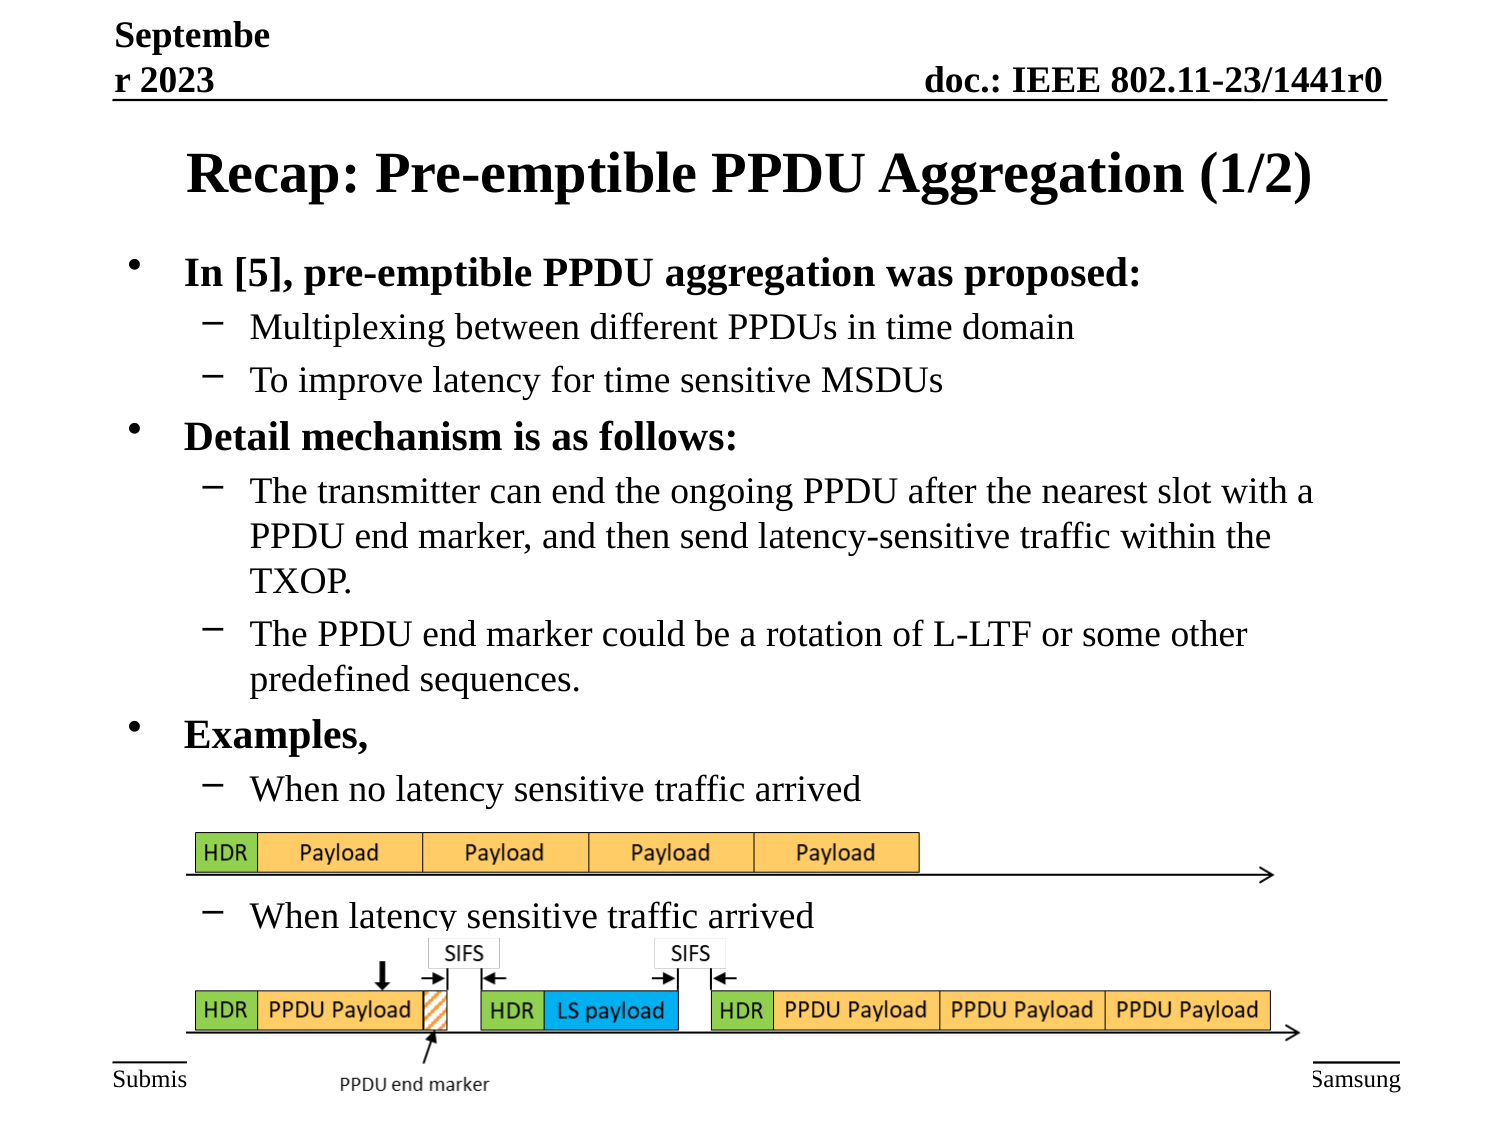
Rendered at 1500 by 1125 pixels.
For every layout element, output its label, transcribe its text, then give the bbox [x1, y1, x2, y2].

list In [5], pre-emptible PPDU aggregation was proposed: Multiplexing between different PPDUs in time domain To improve latency for time sensitive MSDUs Detail mechanism is as follows: The transmitter can end the ongoing PPDU after the nearest slot with a PPDU end marker, and then send latency-sensitive traffic within the TXOP. The PPDU end marker could be a rotation of L-LTF or some other predefined sequences. Examples, When no latency sensitive traffic arrived When latency sensitive traffic arrived [112, 237, 1388, 1001]
title Recap: Pre-emptible PPDU Aggregation (1/2) [112, 112, 1388, 226]
footer Srinivas Kandala, Samsung [1318, 1061, 1402, 1093]
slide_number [114, 54, 274, 101]
picture [186, 930, 1314, 1111]
picture [186, 828, 1288, 888]
